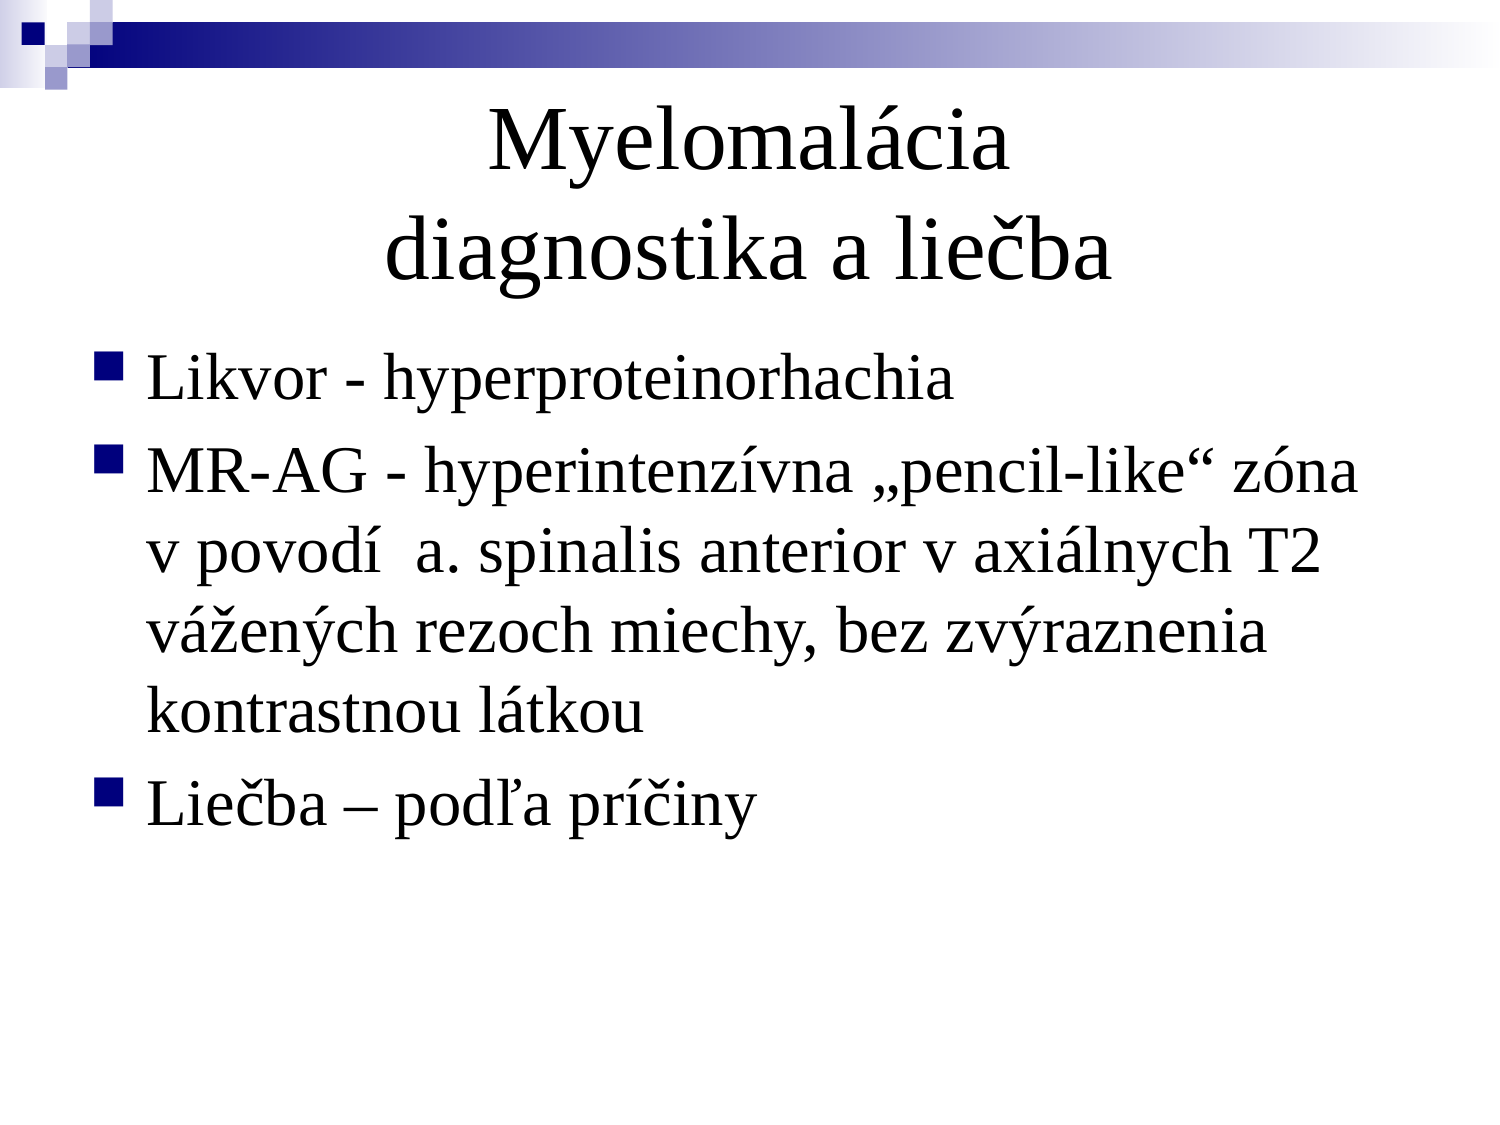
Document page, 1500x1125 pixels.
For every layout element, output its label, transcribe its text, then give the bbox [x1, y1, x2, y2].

list Likvor - hyperproteinorhachia MR-AG - hyperintenzívna „pencil-like“ zóna v povodí a. spinalis anterior v axiálnych T2 vážených rezoch miechy, bez zvýraznenia kontrastnou látkou Liečba – podľa príčiny [74, 324, 1426, 963]
title Myelomalácia diagnostika a liečba [74, 74, 1426, 301]
